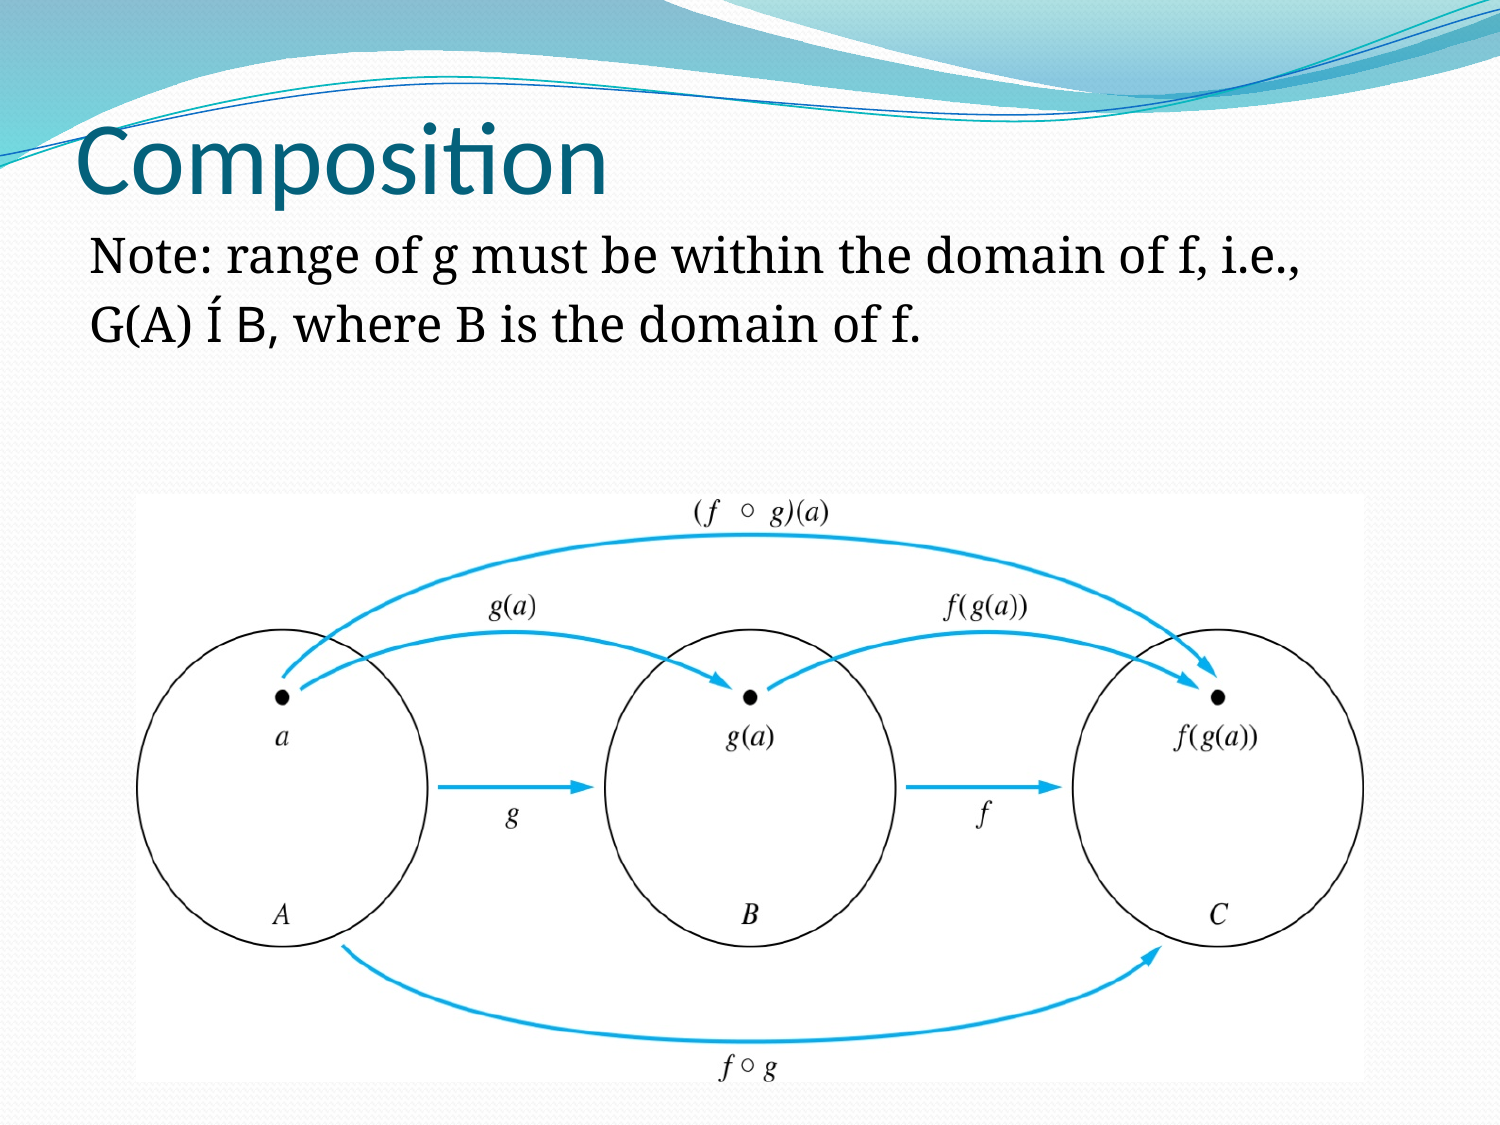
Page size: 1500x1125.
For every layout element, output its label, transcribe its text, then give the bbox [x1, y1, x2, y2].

picture [136, 493, 1364, 1083]
title Composition [75, 27, 1425, 216]
list Note: range of g must be within the domain of f, i.e., G(A) Í B, where B is the domain of f. [75, 217, 1425, 405]
